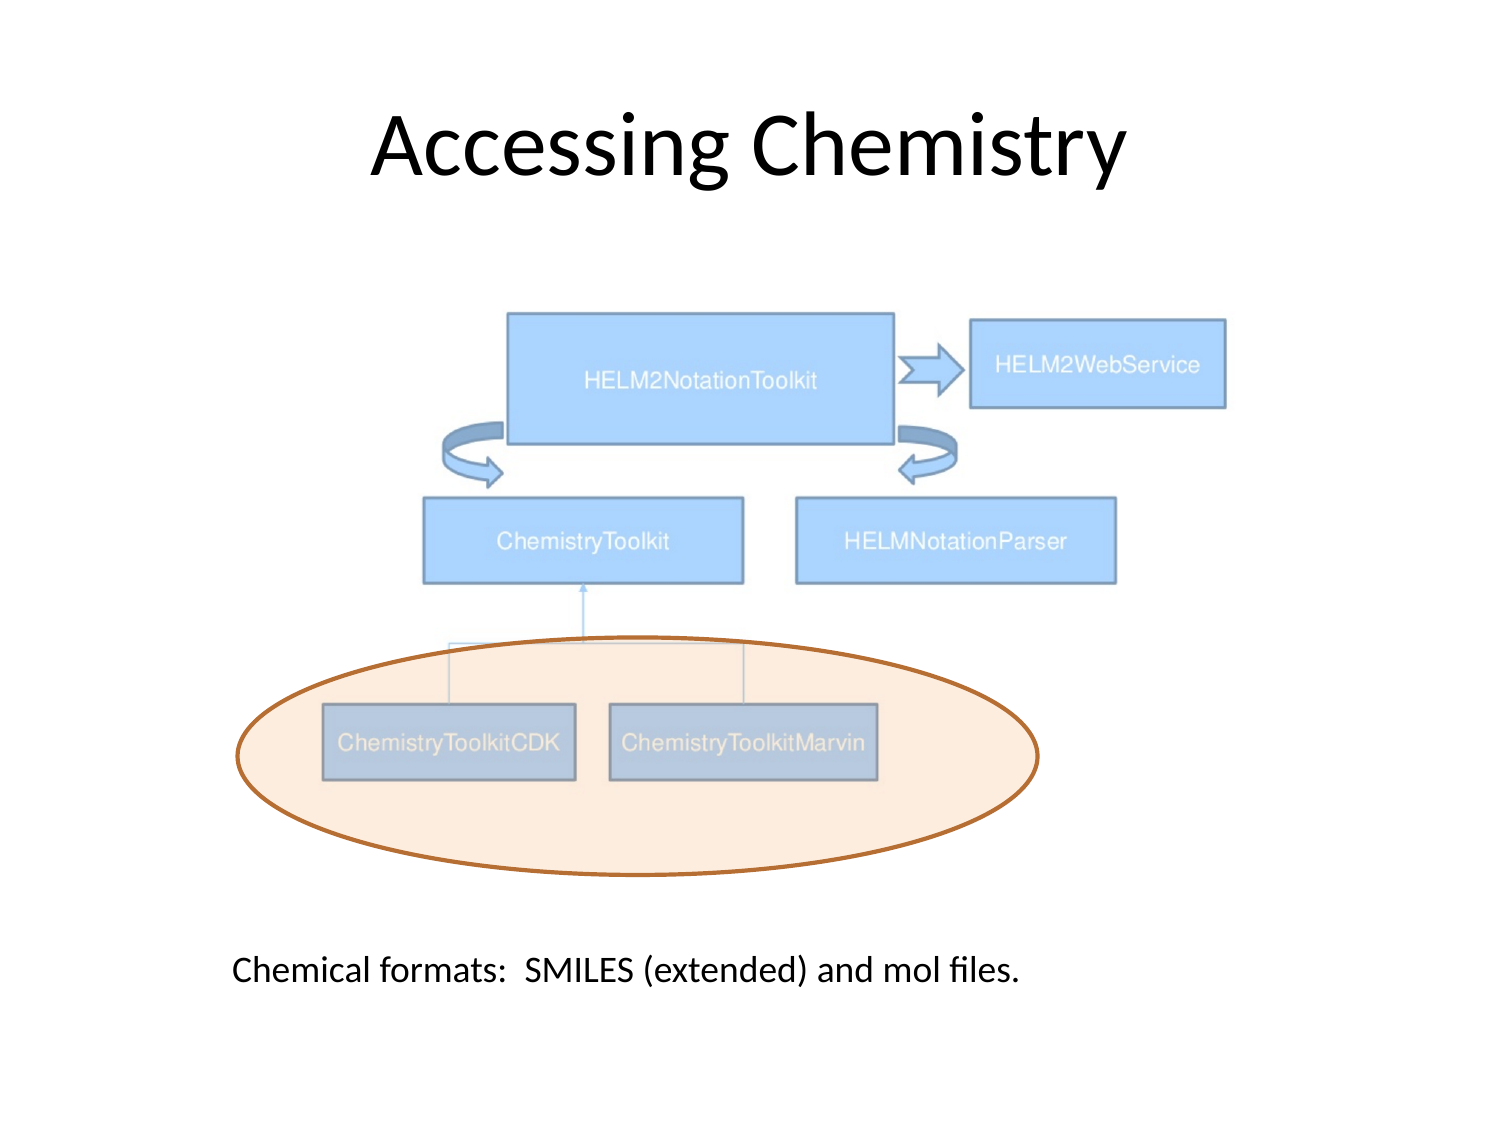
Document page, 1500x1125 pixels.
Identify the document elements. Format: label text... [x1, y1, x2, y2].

text_box [235, 699, 282, 814]
text_box Chemical formats: SMILES (extended) and mol files. [217, 937, 1037, 998]
title Accessing Chemistry [75, 45, 1425, 233]
picture [287, 274, 1263, 813]
text_box [299, 822, 976, 878]
